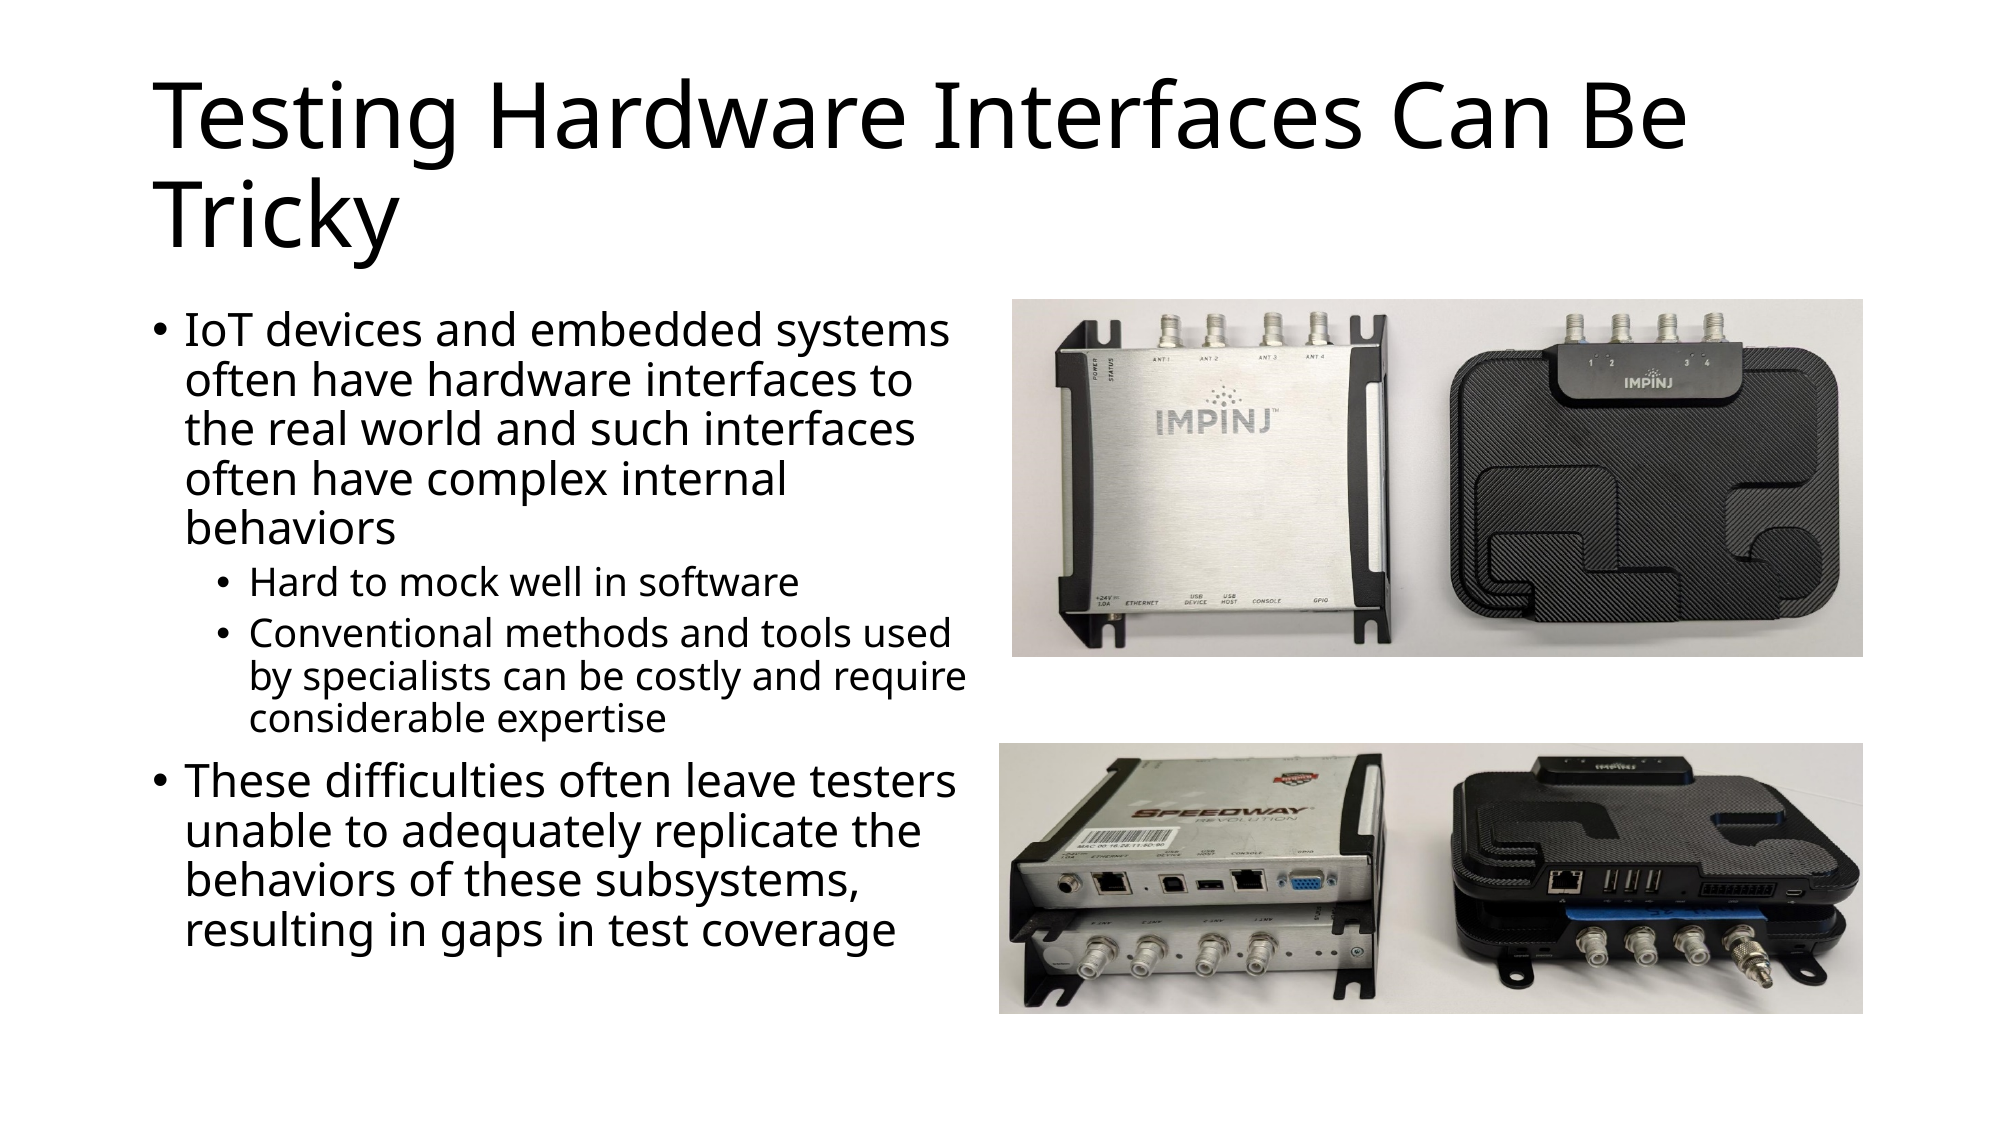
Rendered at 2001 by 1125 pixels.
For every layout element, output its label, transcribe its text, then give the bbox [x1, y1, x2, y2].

picture [999, 743, 1863, 1014]
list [1011, 299, 1863, 657]
list IoT devices and embedded systems often have hardware interfaces to the real world and such interfaces often have complex internal behaviors Hard to mock well in software Conventional methods and tools used by specialists can be costly and require considerable expertise These difficulties often leave testers unable to adequately replicate the behaviors of these subsystems, resulting in gaps in test coverage [137, 299, 988, 1014]
title Testing Hardware Interfaces Can Be Tricky [137, 59, 1863, 278]
